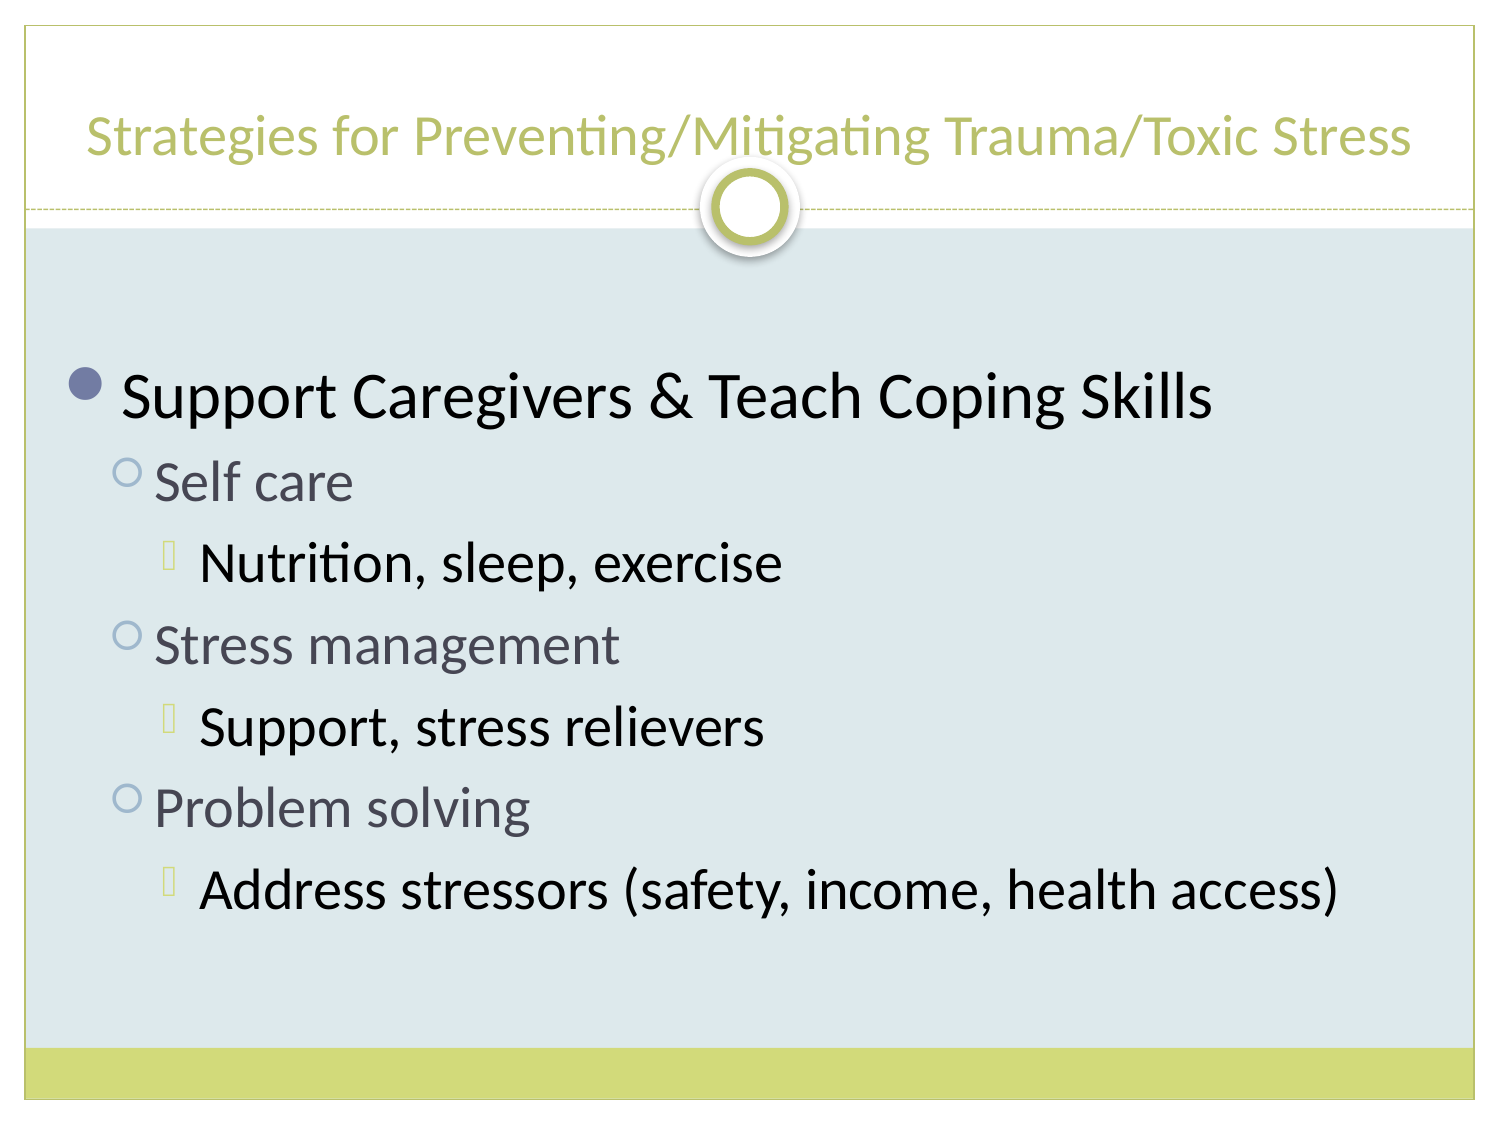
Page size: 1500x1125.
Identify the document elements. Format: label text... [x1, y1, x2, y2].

list Support Caregivers & Teach Coping Skills Self care Nutrition, sleep, exercise Stress management Support, stress relievers Problem solving Address stressors (safety, income, health access) [49, 250, 1445, 1001]
title Strategies for Preventing/Mitigating Trauma/Toxic Stress [50, 50, 1450, 175]
